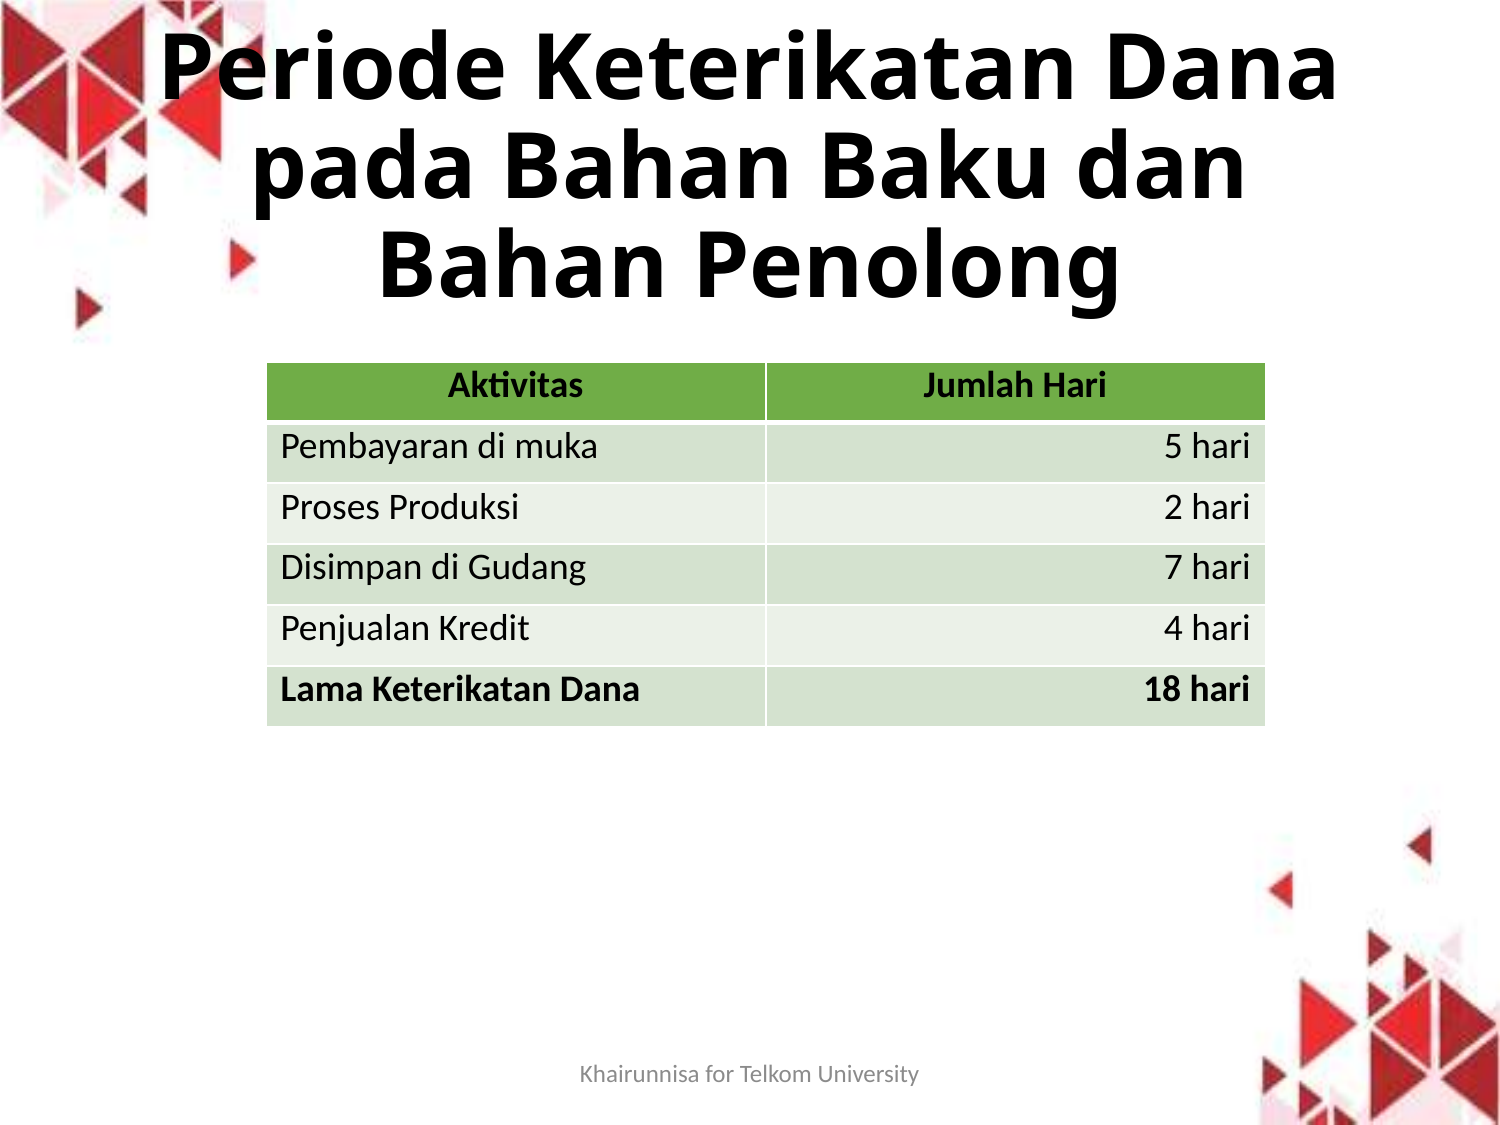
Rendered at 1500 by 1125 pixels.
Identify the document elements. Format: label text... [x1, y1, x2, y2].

table_cell Penjualan Kredit [267, 606, 765, 665]
table_cell Disimpan di Gudang [267, 545, 765, 604]
table_cell 2 hari [767, 484, 1265, 543]
table_cell 4 hari [767, 606, 1265, 665]
table_cell Proses Produksi [267, 484, 765, 543]
title Periode Keterikatan Dana pada Bahan Baku dan Bahan Penolong [103, 59, 1397, 278]
table_header Aktivitas [267, 363, 765, 420]
footer Khairunnisa for Telkom University [496, 1042, 1004, 1103]
picture [0, 0, 1500, 1125]
table_cell Lama Keterikatan Dana [267, 667, 765, 726]
table_cell Pembayaran di muka [267, 425, 765, 482]
table_header Jumlah Hari [767, 363, 1265, 420]
table_cell 5 hari [767, 425, 1265, 482]
table_cell 18 hari [767, 667, 1265, 726]
table_cell 7 hari [767, 545, 1265, 604]
